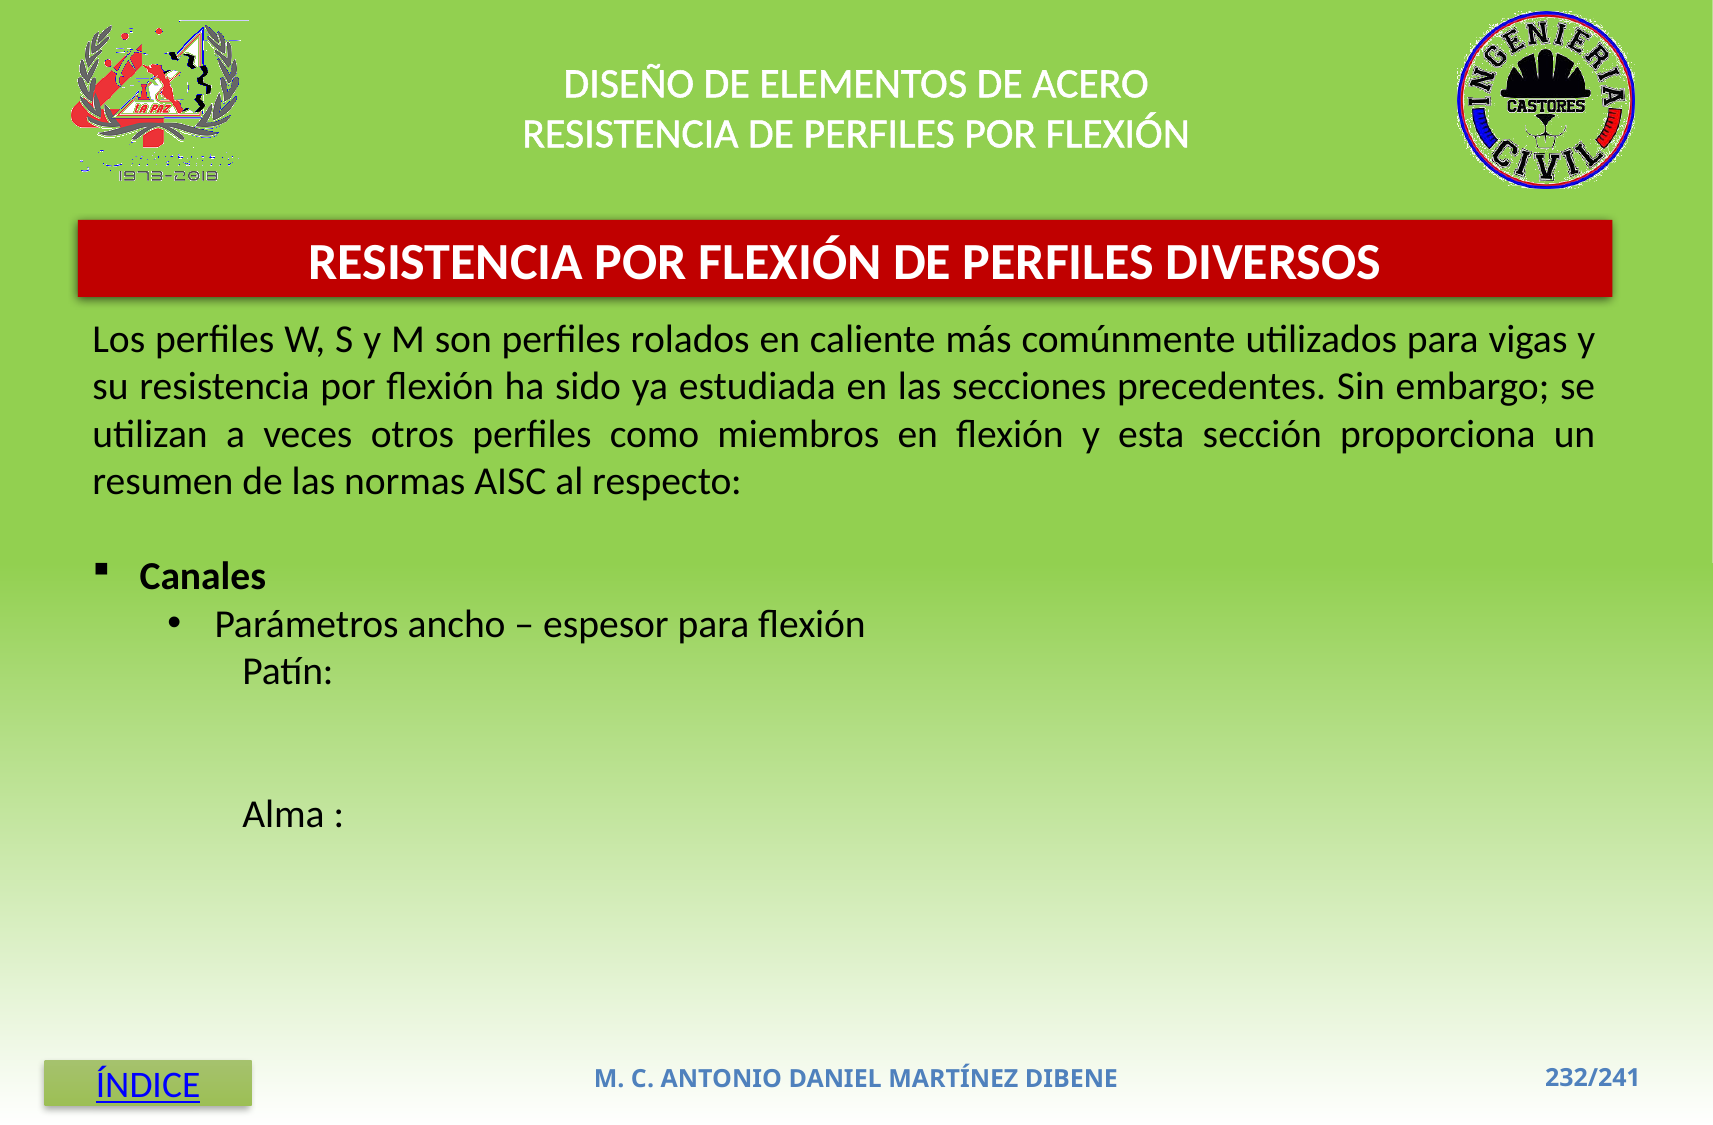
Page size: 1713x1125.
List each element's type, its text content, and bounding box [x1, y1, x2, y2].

text_box M. C. ANTONIO DANIEL MARTÍNEZ DIBENE [0, 1048, 1713, 1106]
picture [64, 11, 256, 189]
text_box DISEÑO DE ELEMENTOS DE ACERO RESISTENCIA DE PERFILES POR FLEXIÓN [283, 48, 1430, 163]
text_box ÍNDICE [44, 1060, 252, 1106]
picture [1457, 11, 1635, 189]
text_box RESISTENCIA POR FLEXIÓN DE PERFILES DIVERSOS [77, 219, 1613, 297]
text_box ÍNDICE [0, 795, 1713, 800]
